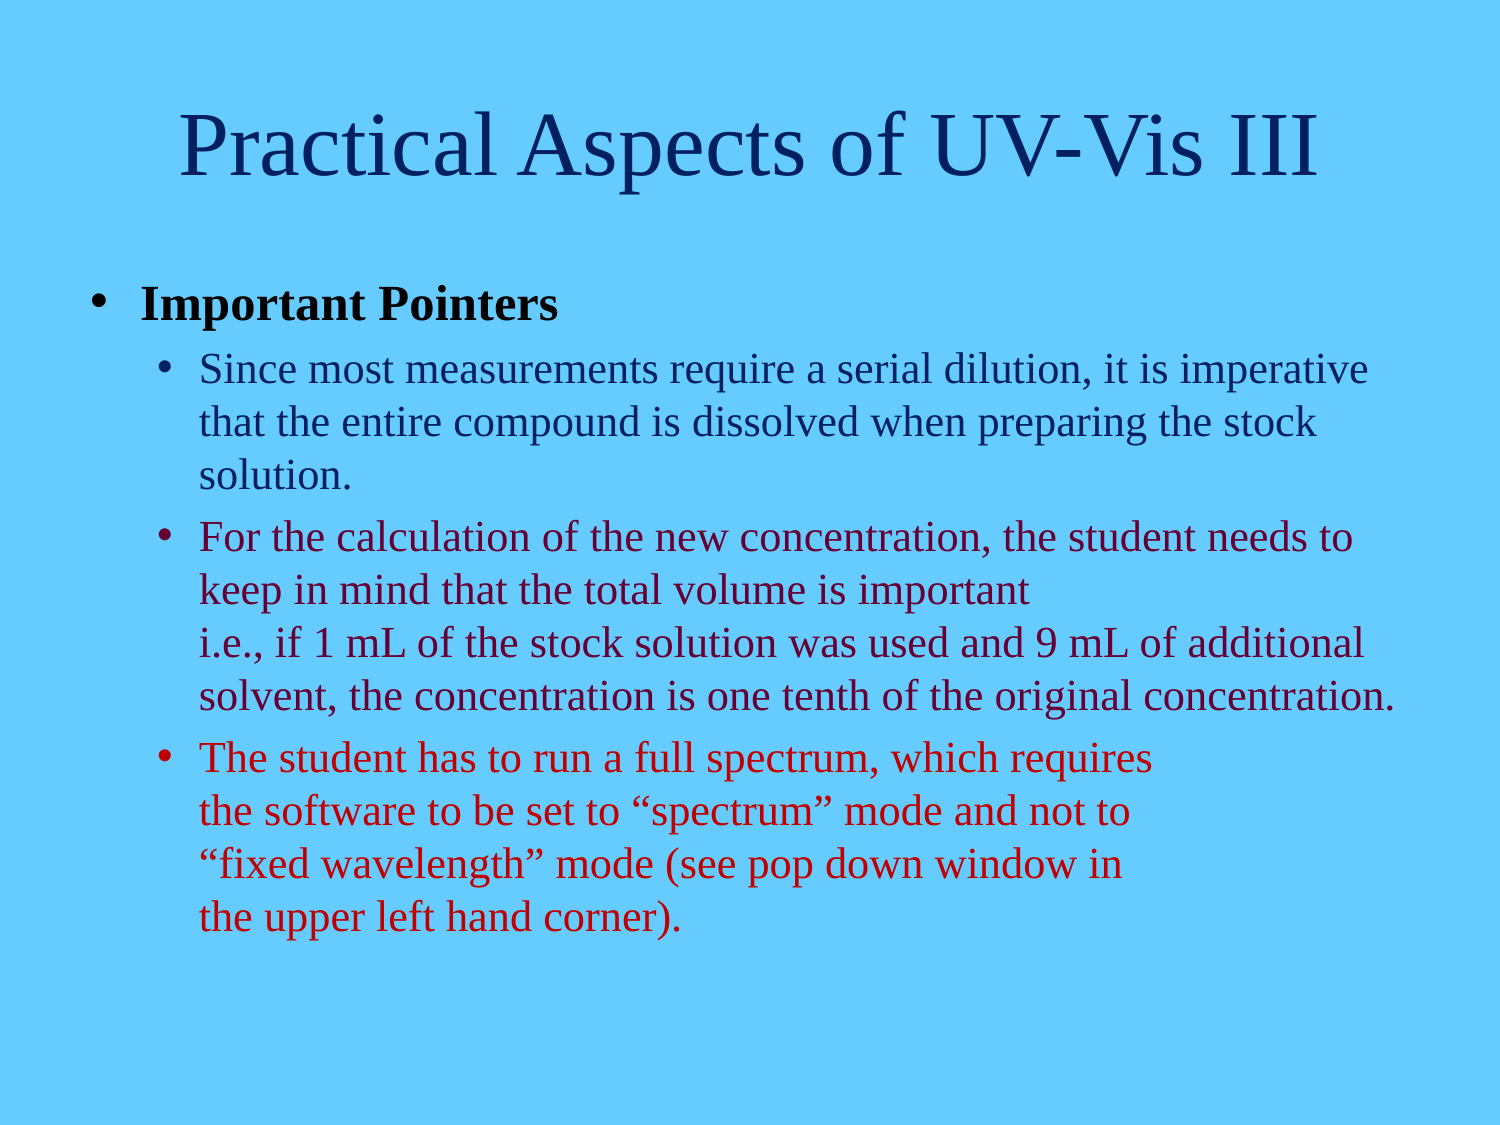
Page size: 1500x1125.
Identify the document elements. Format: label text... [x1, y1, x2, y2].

list Important Pointers Since most measurements require a serial dilution, it is imperative that the entire compound is dissolved when preparing the stock solution. For the calculation of the new concentration, the student needs to keep in mind that the total volume is important i.e., if 1 mL of the stock solution was used and 9 mL of additional solvent, the concentration is one tenth of the original concentration. The student has to run a full spectrum, which requires the software to be set to “spectrum” mode and not to “fixed wavelength” mode (see pop down window in the upper left hand corner). [75, 262, 1425, 1005]
title Practical Aspects of UV-Vis III [75, 45, 1425, 233]
